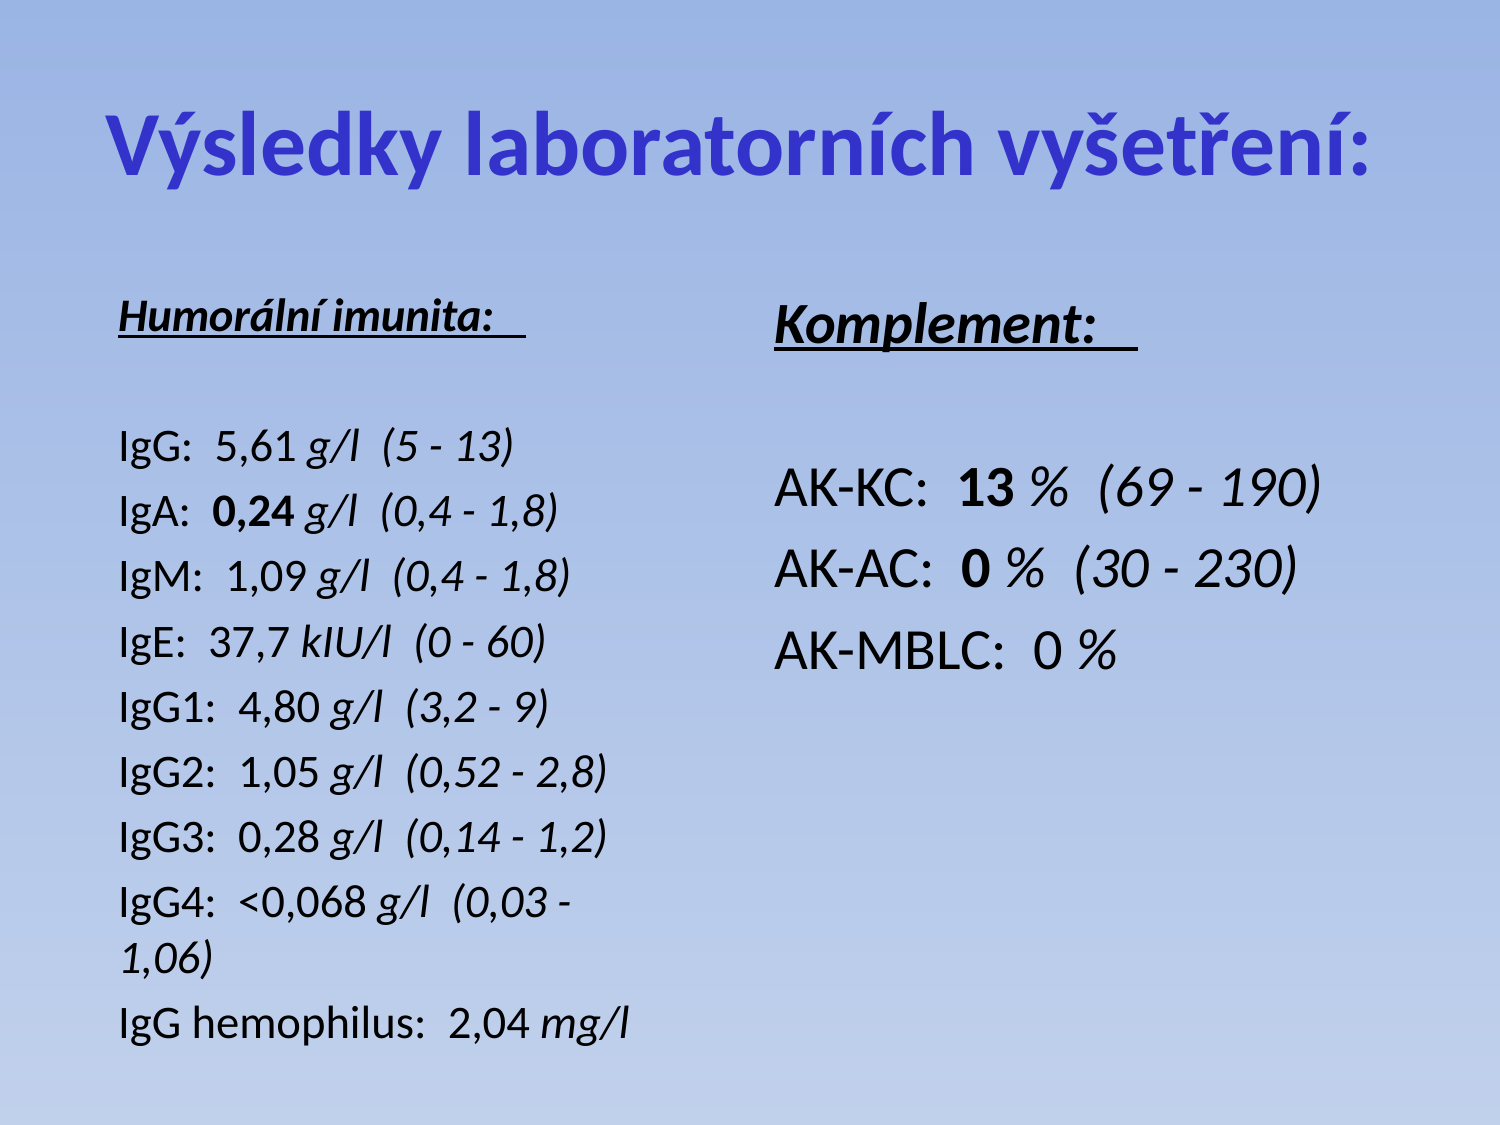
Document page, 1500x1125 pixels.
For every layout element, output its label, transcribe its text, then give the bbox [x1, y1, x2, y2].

list Komplement: AK-KC: 13 % (69 - 190) AK-AC: 0 % (30 - 230) AK-MBLC: 0 % [759, 277, 1434, 1014]
list Humorální imunita: IgG: 5,61 g/l (5 - 13) IgA: 0,24 g/l (0,4 - 1,8) IgM: 1,09 g/l (0,4 - 1,8) IgE: 37,7 kIU/l (0 - 60) IgG1: 4,80 g/l (3,2 - 9) IgG2: 1,05 g/l (0,52 - 2,8) IgG3: 0,28 g/l (0,14 - 1,2) IgG4: <0,068 g/l (0,03 - 1,06) IgG hemophilus: 2,04 mg/l [103, 277, 681, 1058]
title Výsledky laboratorních vyšetření: [75, 45, 1425, 233]
